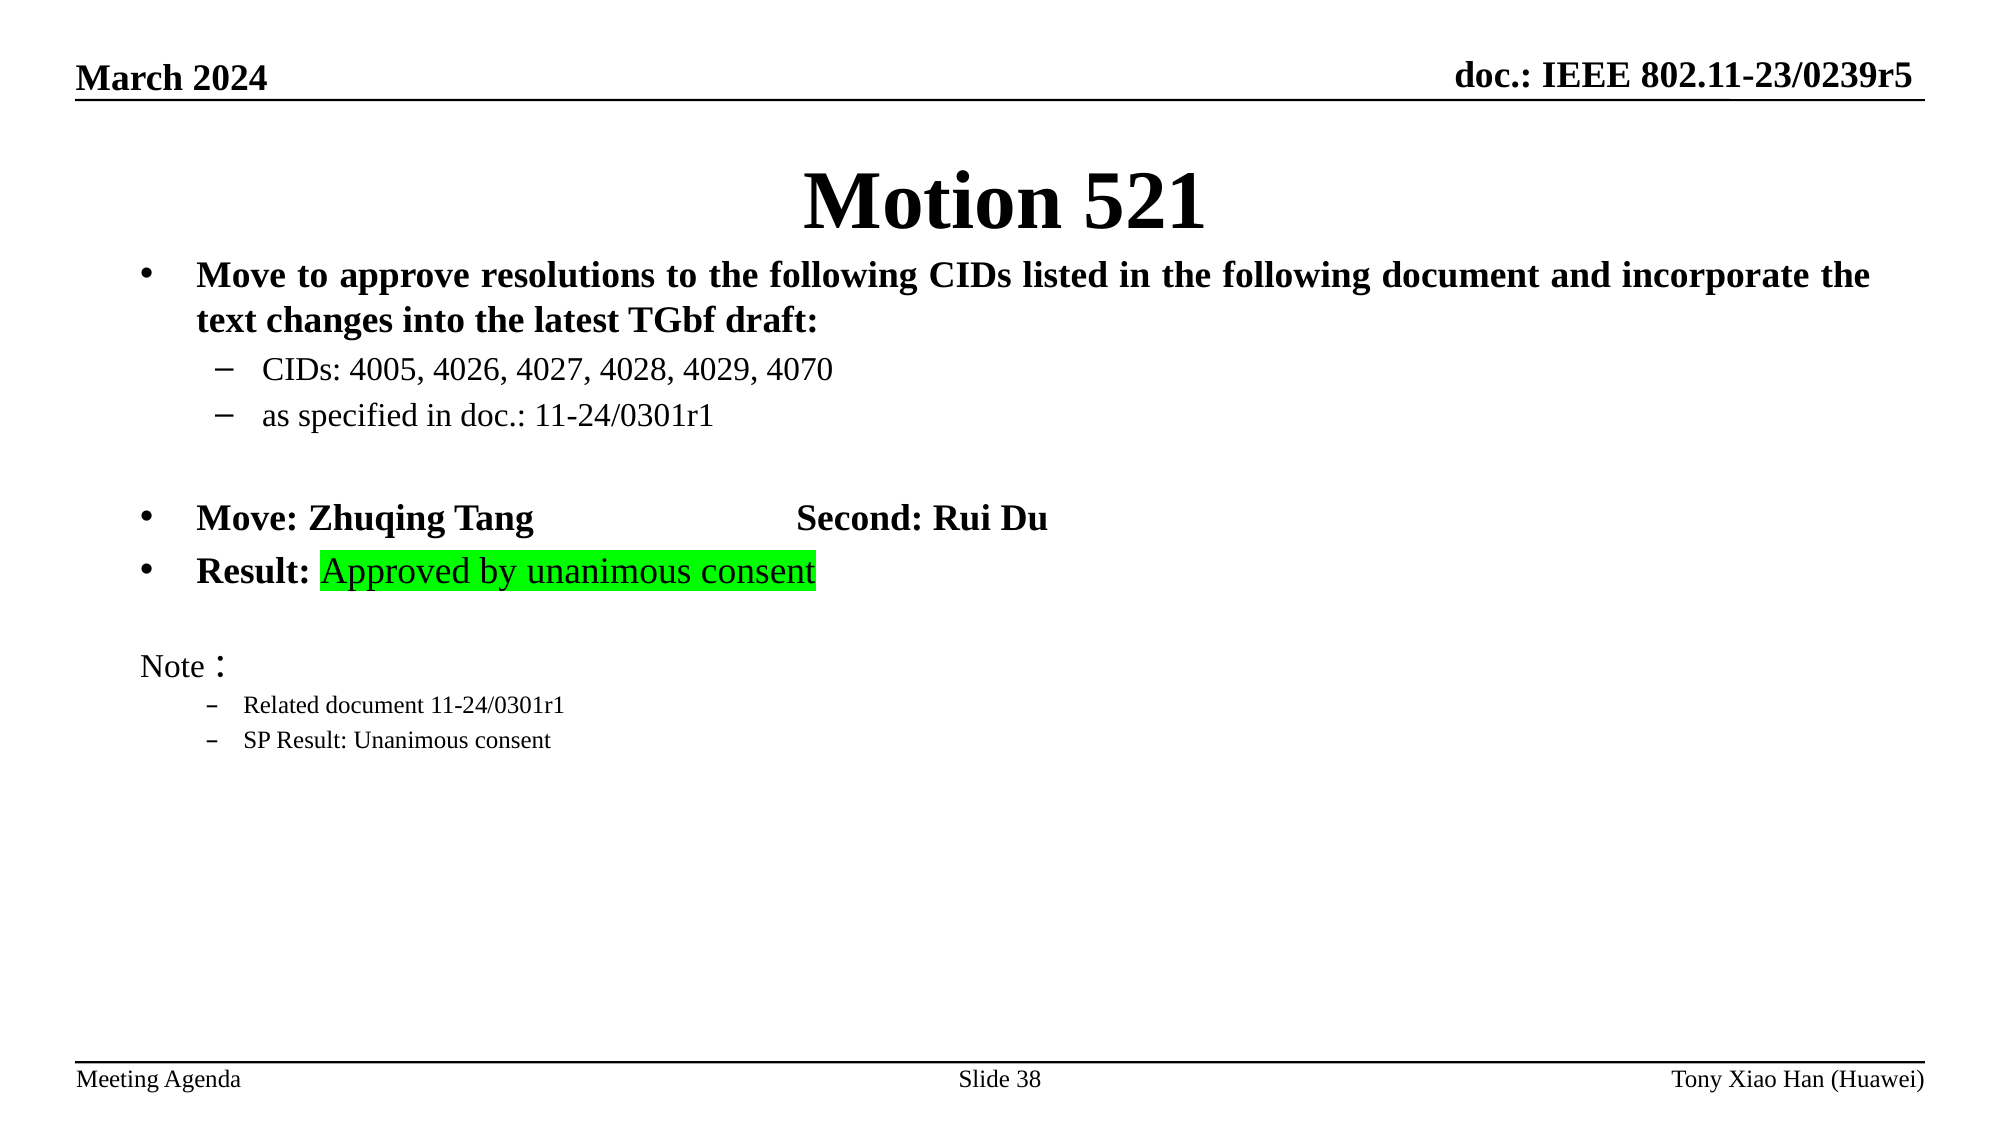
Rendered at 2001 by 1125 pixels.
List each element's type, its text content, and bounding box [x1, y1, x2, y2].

text_box Motion 521 [368, 137, 1644, 212]
text_box Move to approve resolutions to the following CIDs listed in the following document and incorporate the text changes into the latest TGbf draft: CIDs: 4005, 4026, 4027, 4028, 4029, 4070 as specified in doc.: 11-24/0301r1 Move: Zhuqing Tang Second: Rui Du Result: Approved by unanimous consent Note： Related document 11-24/0301r1 SP Result: Unanimous consent [125, 212, 1888, 988]
